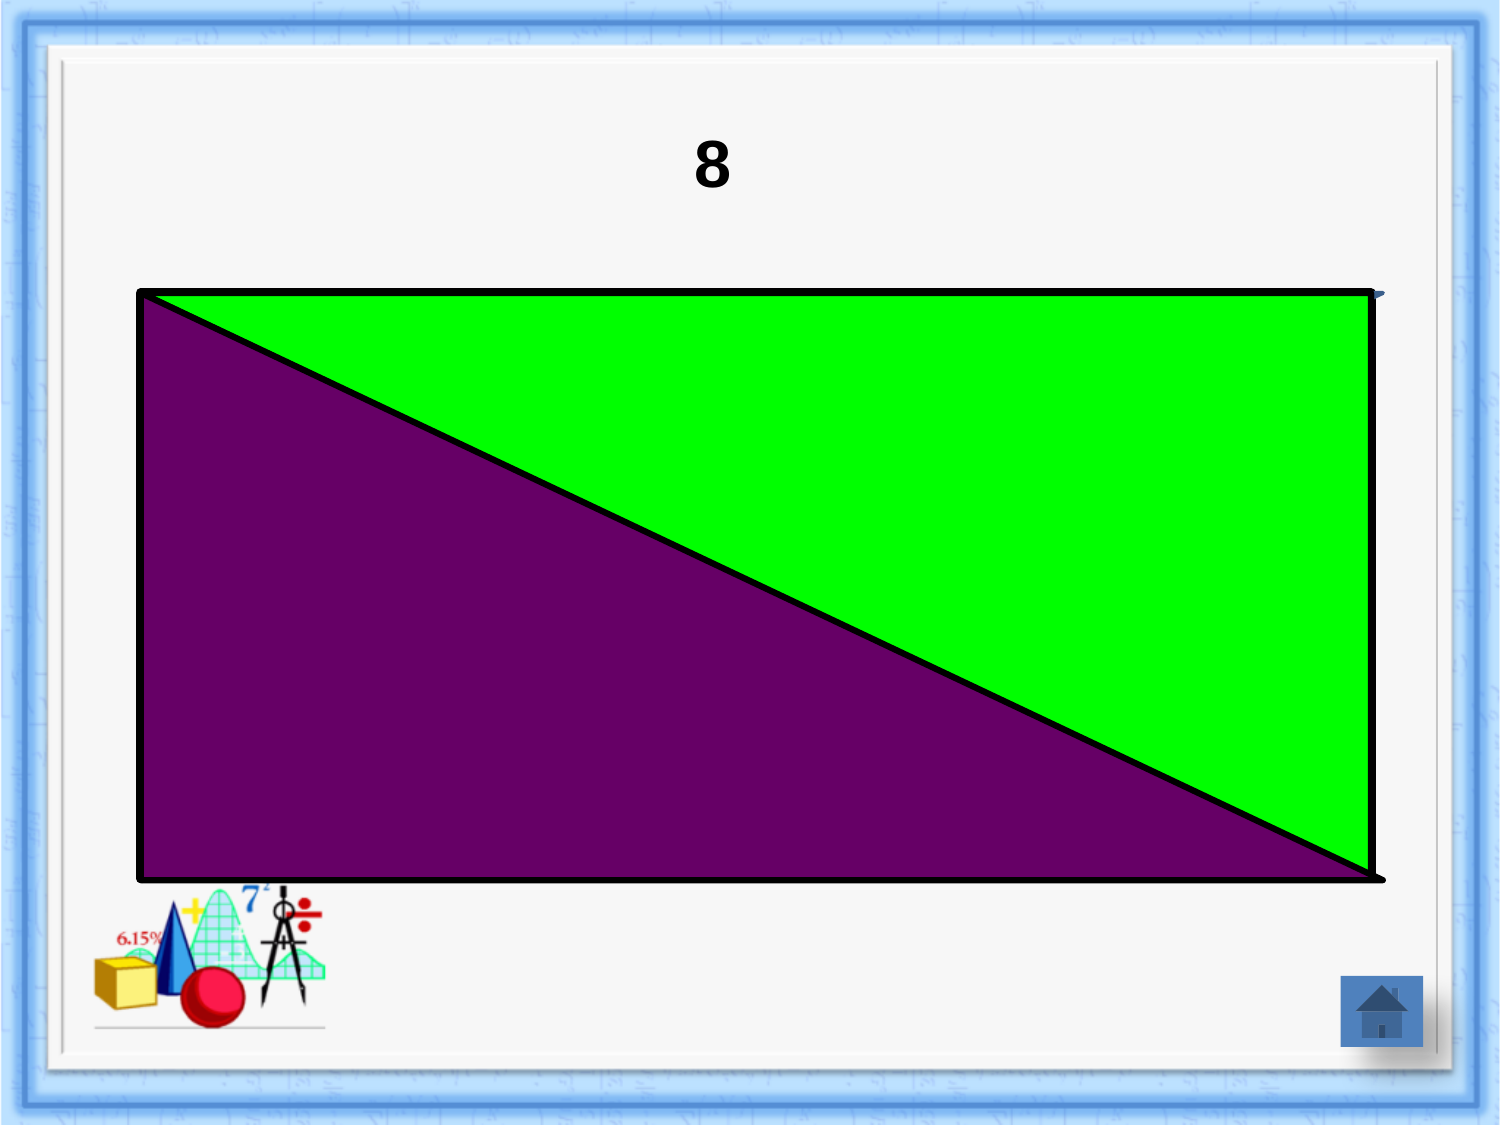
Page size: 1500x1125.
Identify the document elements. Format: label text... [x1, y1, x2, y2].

text_box [1372, 290, 1385, 299]
text_box [1338, 974, 1425, 1049]
text_box 8 [679, 113, 747, 209]
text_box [140, 292, 1372, 880]
text_box [1375, 875, 1385, 883]
picture [0, 0, 1500, 1125]
